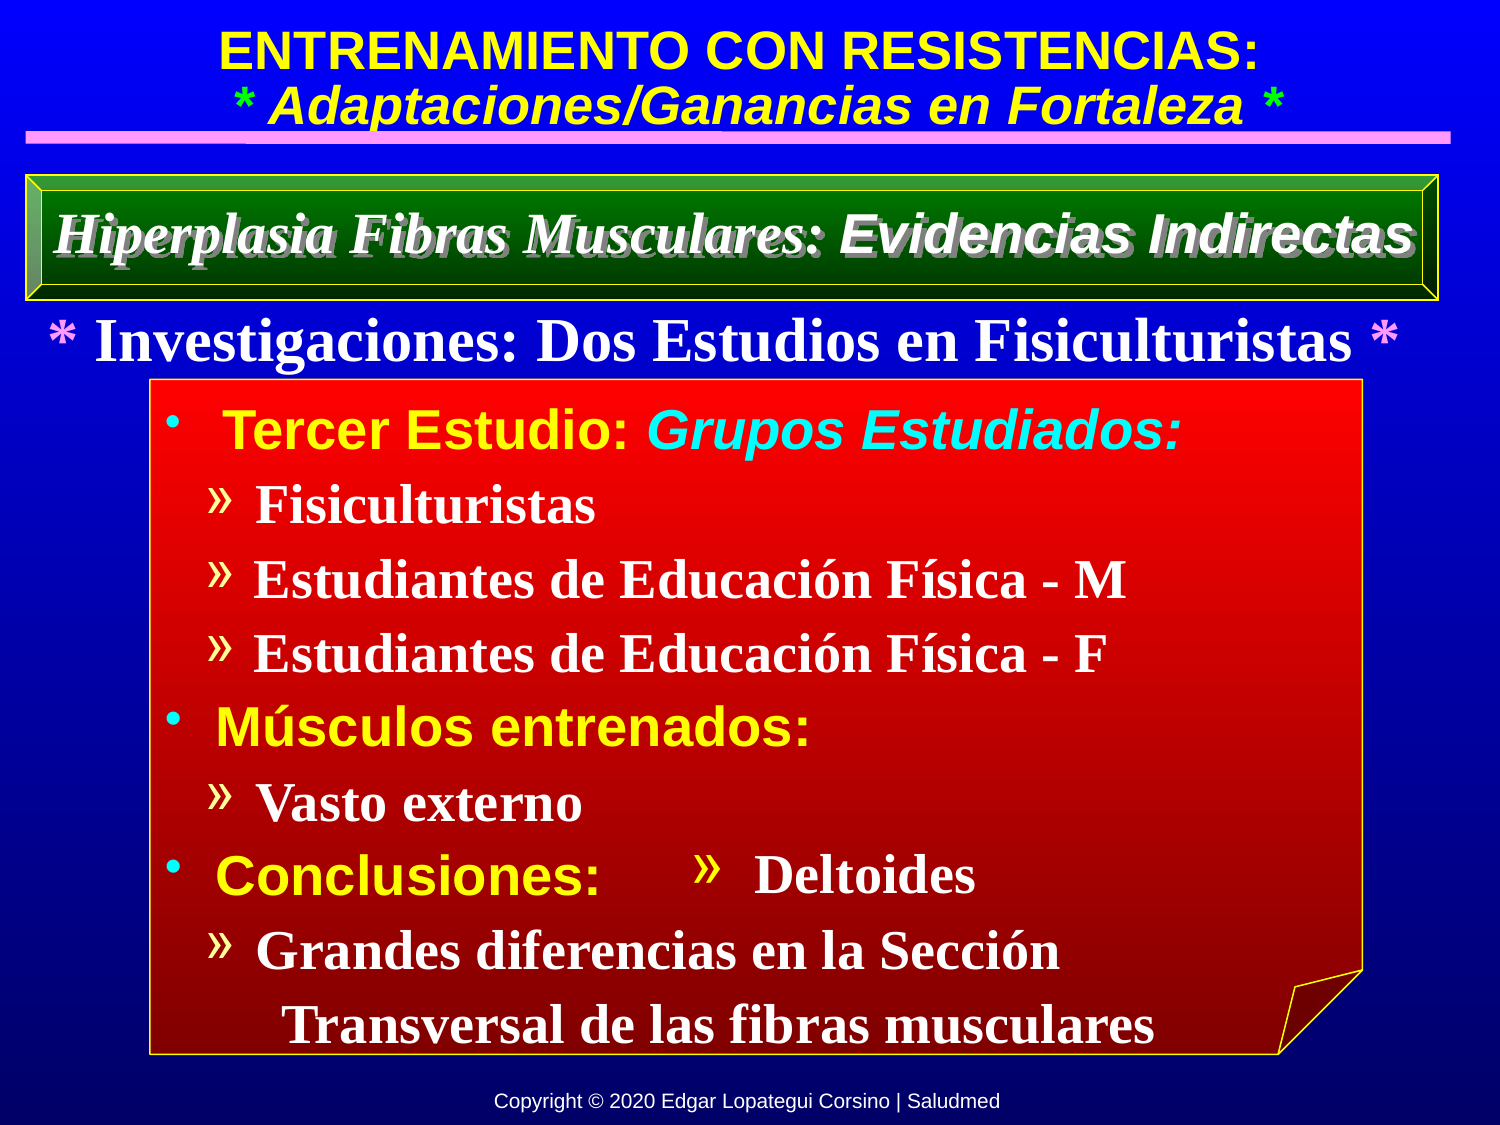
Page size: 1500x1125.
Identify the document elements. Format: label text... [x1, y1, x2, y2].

text_box [1275, 383, 1363, 1055]
text_box * Investigaciones: Dos Estudios en Fisiculturistas * [13, 299, 1451, 383]
text_box ENTRENAMIENTO CON RESISTENCIAS: * Adaptaciones/Ganancias en Fortaleza * [0, 0, 1500, 150]
text_box Hiperplasia Fibras Musculares: Evidencias Indirectas [38, 187, 1500, 313]
text_box Tercer Estudio: Grupos Estudiados: Fisiculturistas Estudiantes de Educación Física - M Estudiantes de Educación Física - F Músculos entrenados: Vasto externo Conclusiones: Grandes diferencias en la Sección Transversal de las fibras musculares [149, 383, 1275, 1063]
text_box Deltoides [675, 823, 1100, 913]
